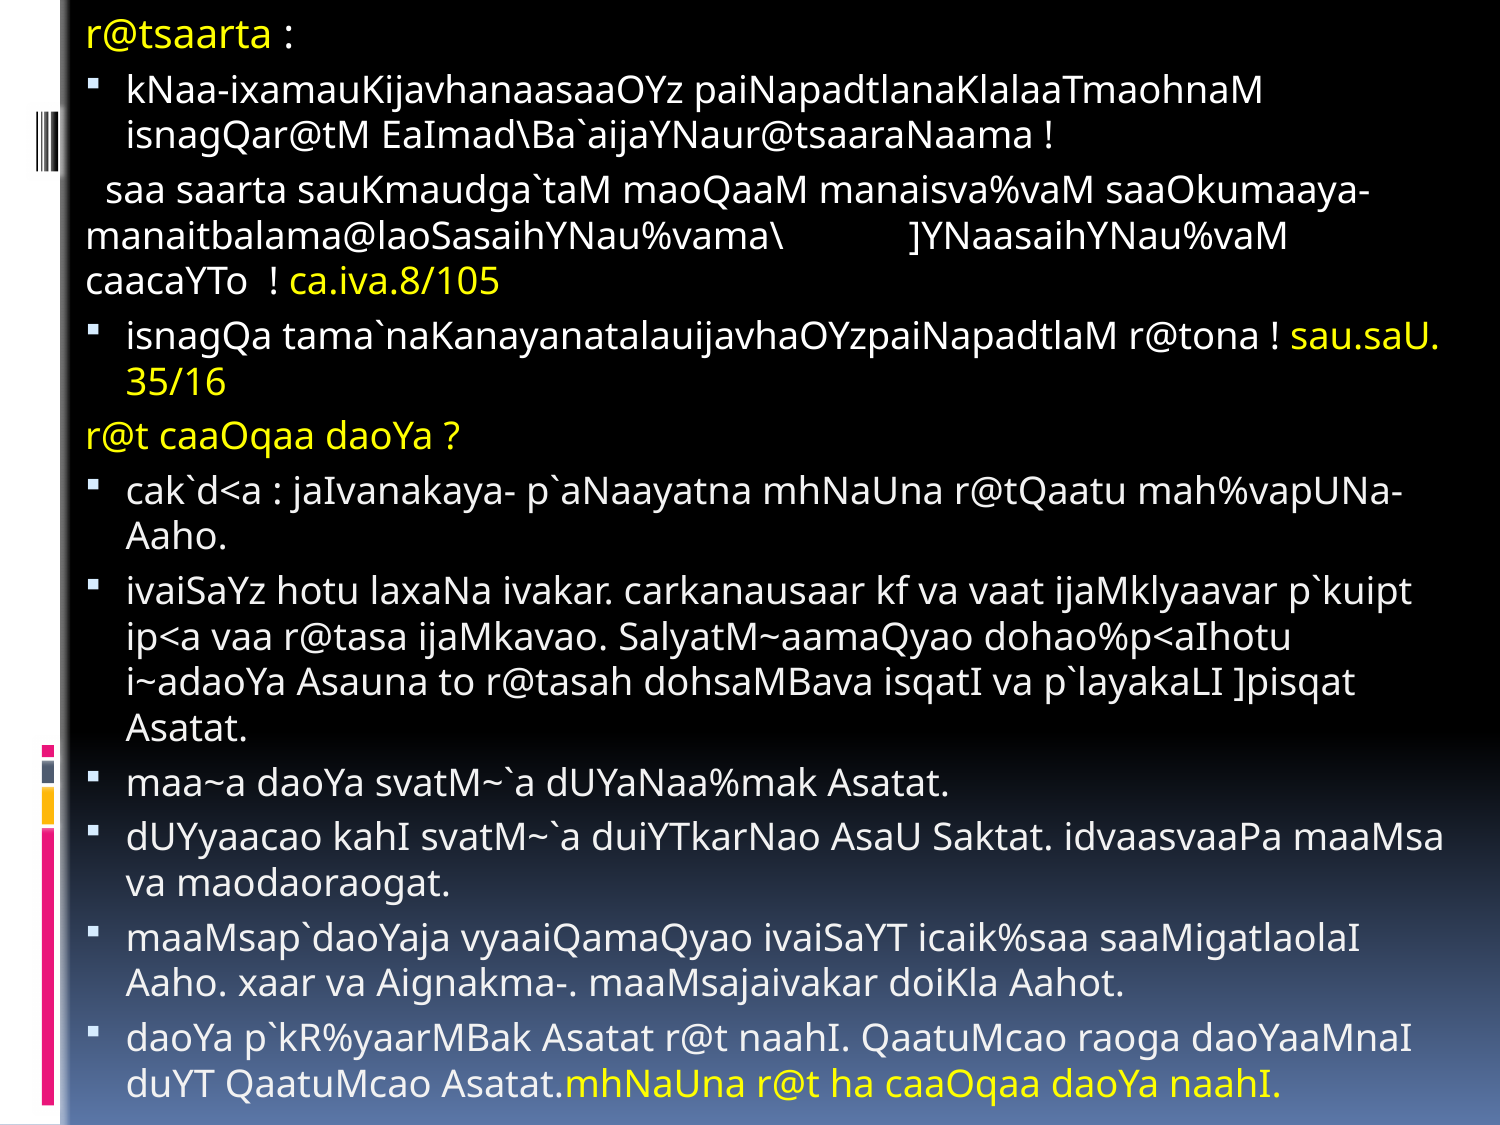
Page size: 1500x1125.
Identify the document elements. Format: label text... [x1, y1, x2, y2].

list r@tsaarta : kNaa-ixamauKijavhanaasaaOYz paiNapadtlanaKlalaaTmaohnaM isnagQar@tM EaImad\Ba`aijaYNaur@tsaaraNaama ! saa saarta sauKmaudga`taM maoQaaM manaisva%vaM saaOkumaaya-manaitbalama@laoSasaihYNau%vama\ ]YNaasaihYNau%vaM caacaYTo ! ca.iva.8/105 isnagQa tama`naKanayanatalauijavhaOYzpaiNapadtlaM r@tona ! sau.saU. 35/16 r@t caaOqaa daoYa ? cak`d<a : jaIvanakaya- p`aNaayatna mhNaUna r@tQaatu mah%vapUNa- Aaho. ivaiSaYz hotu laxaNa ivakar. carkanausaar kf va vaat ijaMklyaavar p`kuipt ip<a vaa r@tasa ijaMkavao. SalyatM~aamaQyao dohao%p<aIhotu i~adaoYa Asauna to r@tasah dohsaMBava isqatI va p`layakaLI ]pisqat Asatat. maa~a daoYa svatM~`a dUYaNaa%mak Asatat. dUYyaacao kahI svatM~`a duiYTkarNao AsaU Saktat. idvaasvaaPa maaMsa va maodaoraogat. maaMsap`daoYaja vyaaiQamaQyao ivaiSaYT icaik%saa saaMigatlaolaI Aaho. xaar va Aignakma-. maaMsajaivakar doiKla Aahot. daoYa p`kR%yaarMBak Asatat r@t naahI. QaatuMcao raoga daoYaaMnaI duYT QaatuMcao Asatat.mhNaUna r@t ha caaOqaa daoYa naahI. [62, 0, 1475, 1125]
